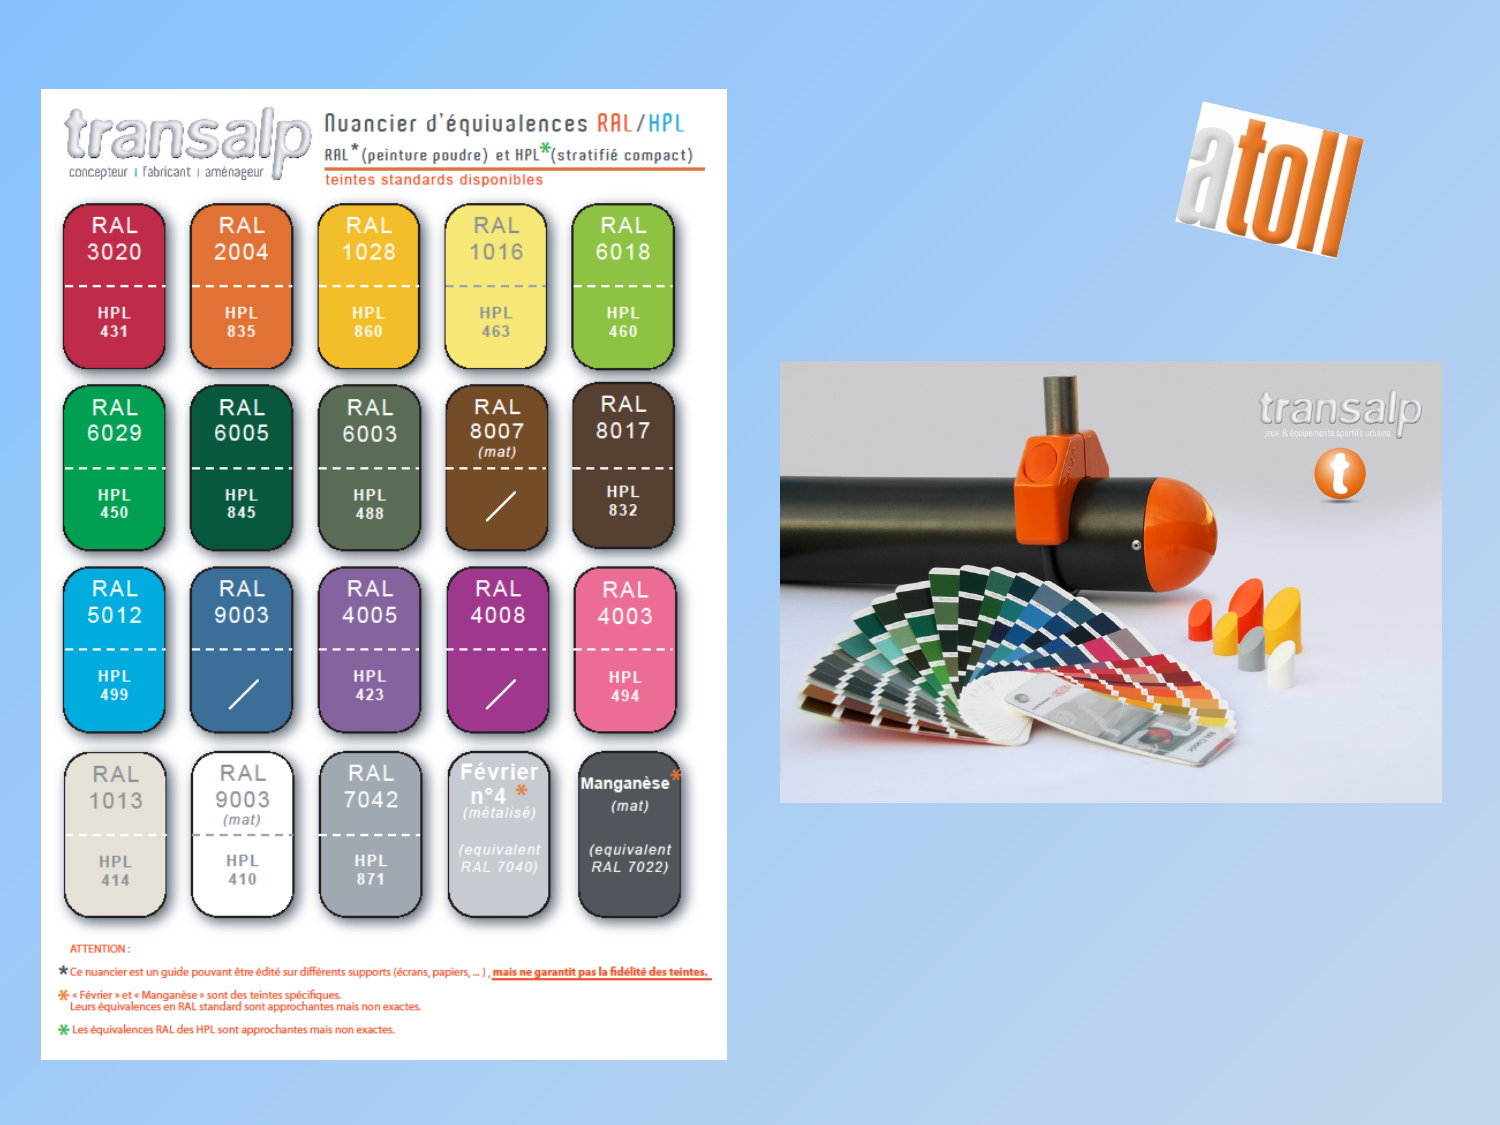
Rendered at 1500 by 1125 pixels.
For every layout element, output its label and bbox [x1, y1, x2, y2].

picture [779, 361, 1442, 804]
text_box [41, 89, 727, 1060]
picture [1176, 102, 1363, 258]
